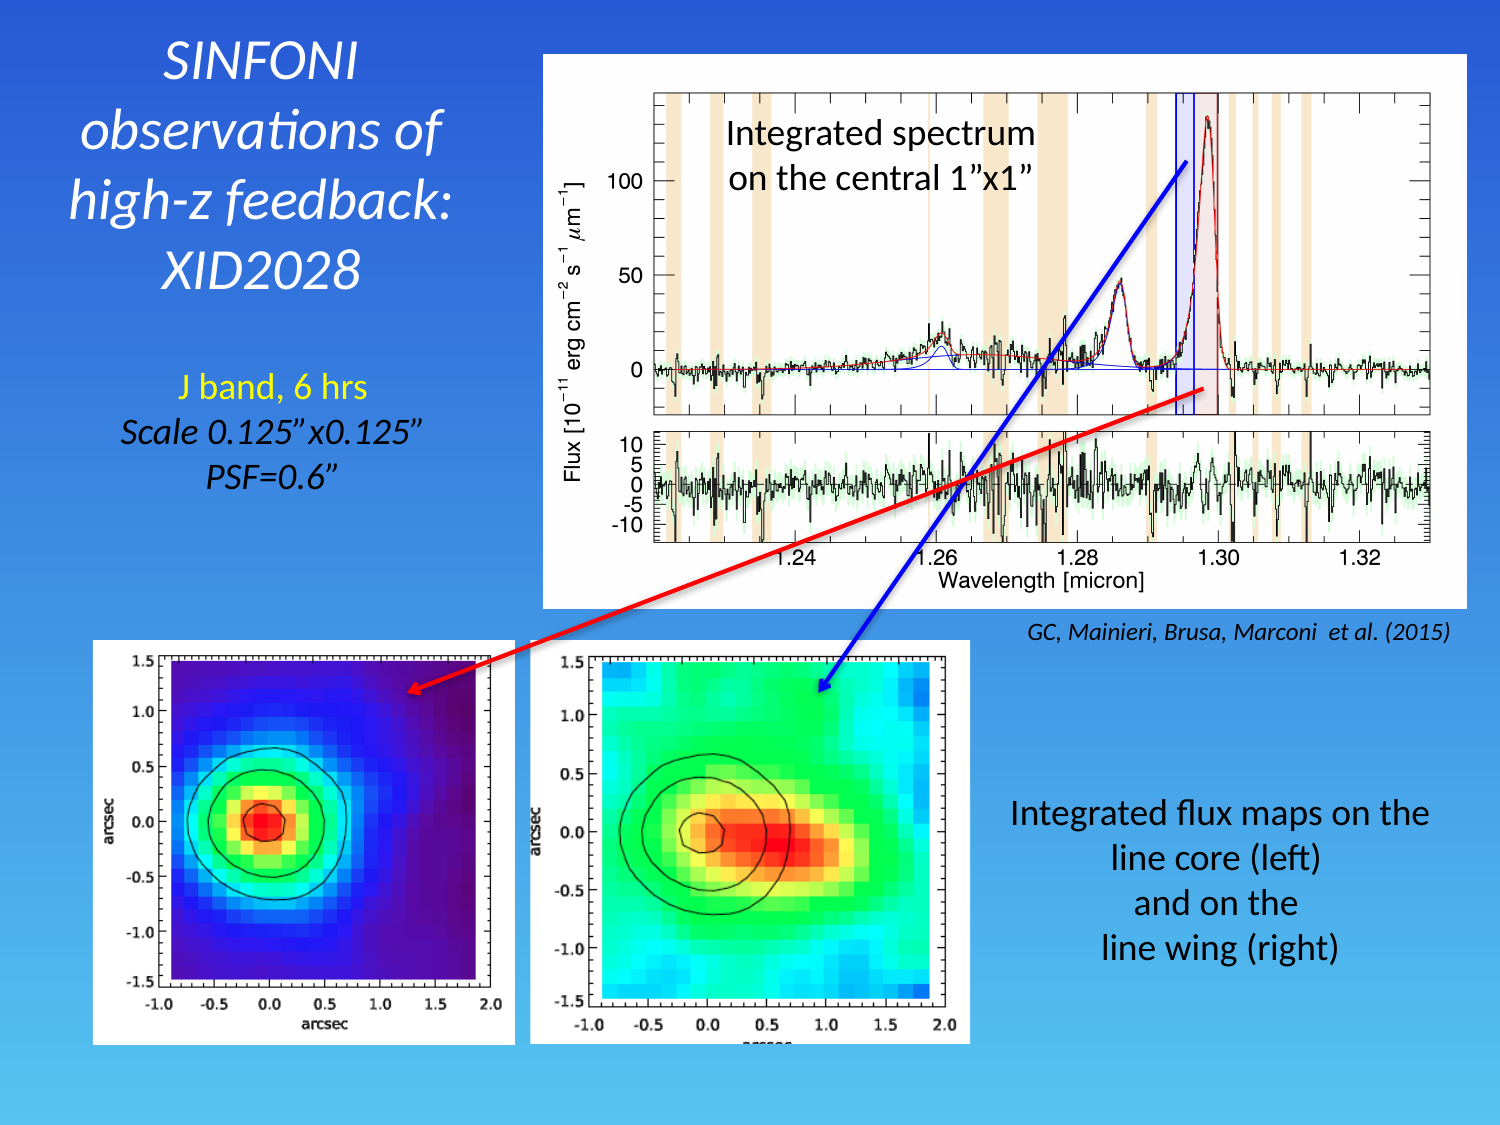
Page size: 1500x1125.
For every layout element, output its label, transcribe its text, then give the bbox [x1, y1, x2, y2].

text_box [530, 701, 1023, 1044]
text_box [92, 576, 526, 1046]
text_box J band, 6 hrs Scale 0.125”x0.125” PSF=0.6” [105, 355, 441, 550]
text_box Integrated flux maps on the line core (left) and on the line wing (right) [1027, 780, 1446, 976]
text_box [406, 388, 1204, 693]
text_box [818, 160, 1187, 386]
title SINFONI observations of high-z feedback: XID2028 [23, 80, 500, 242]
picture [542, 53, 1468, 609]
text_box GC, Mainieri, Brusa, Marconi et al. (2015) [1209, 616, 1467, 654]
